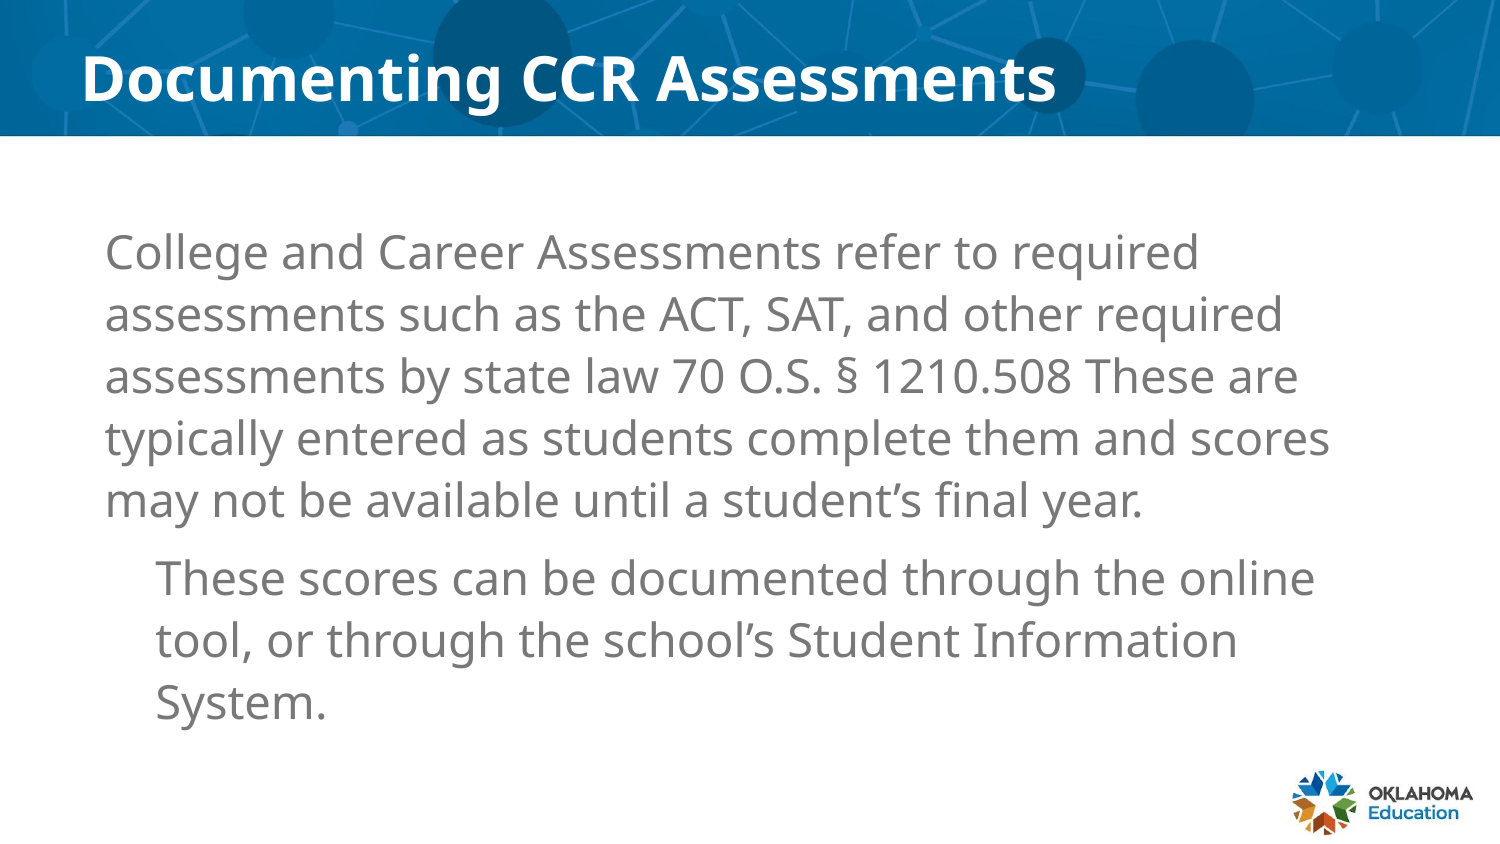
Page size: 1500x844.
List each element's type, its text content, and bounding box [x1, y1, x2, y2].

list College and Career Assessments refer to required assessments such as the ACT, SAT, and other required assessments by state law 70 O.S. § 1210.508 These are typically entered as students complete them and scores may not be available until a student’s final year. These scores can be documented through the online tool, or through the school’s Student Information System. [83, 209, 1377, 745]
picture [0, 0, 1500, 844]
title Documenting CCR Assessments [65, 0, 1397, 164]
